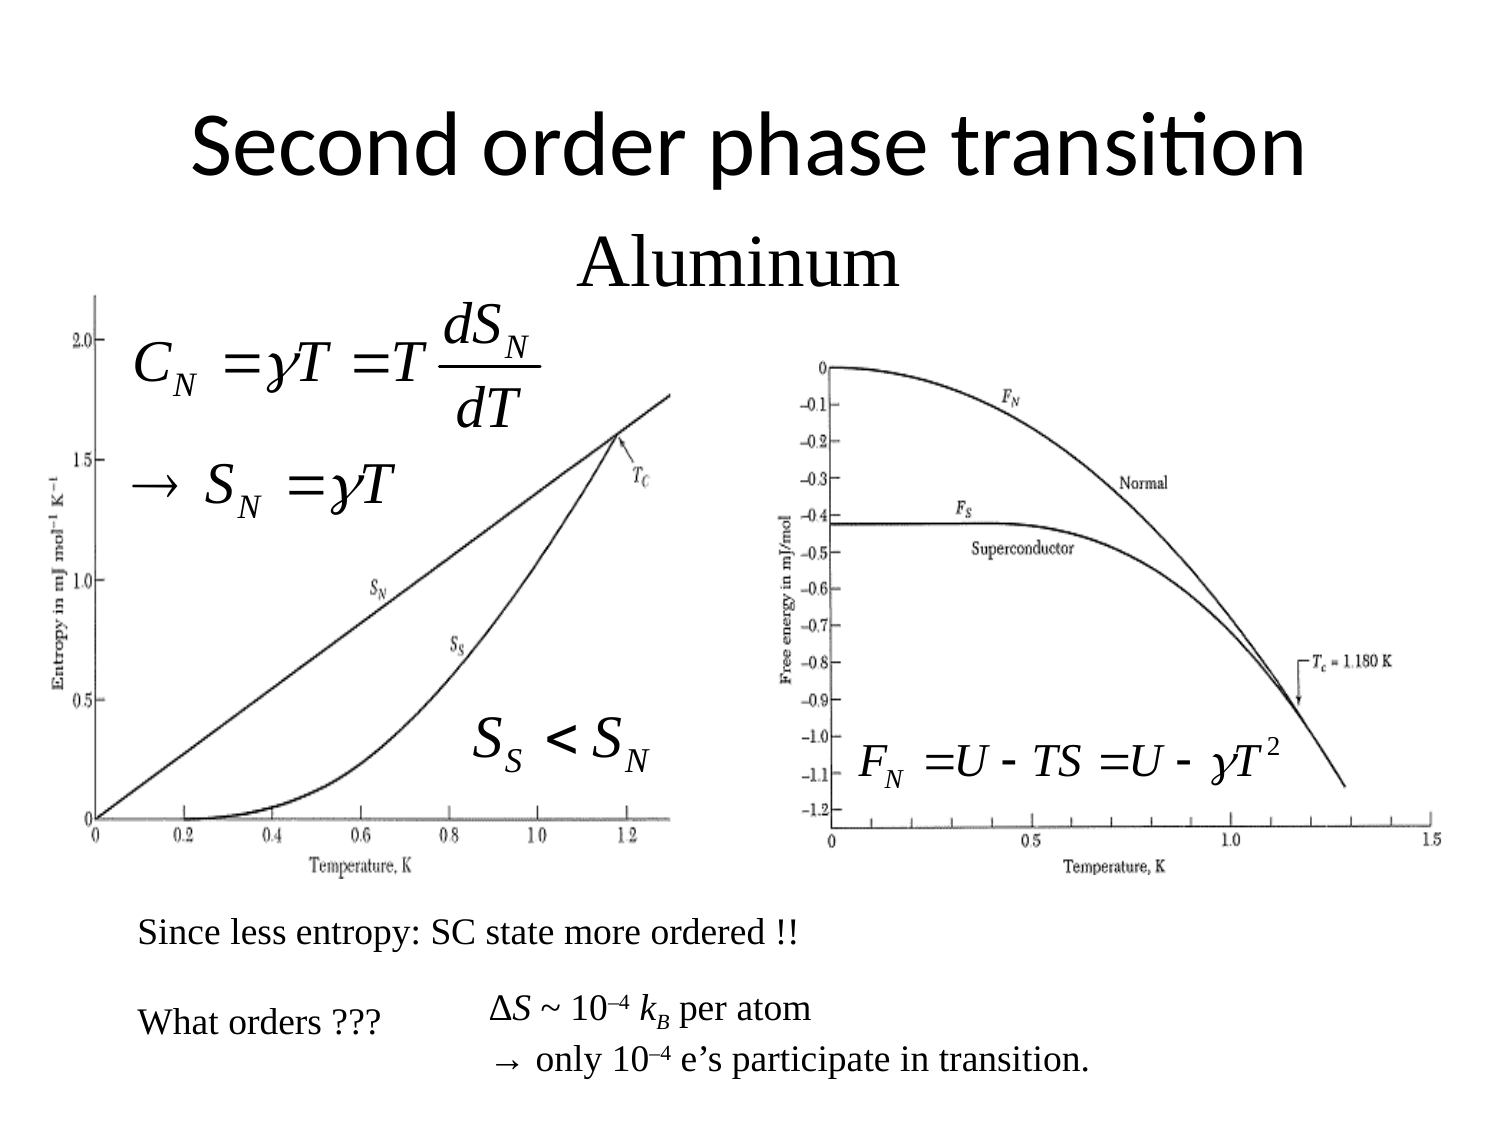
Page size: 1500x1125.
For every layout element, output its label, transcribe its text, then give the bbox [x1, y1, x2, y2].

text_box ΔS ~ 10–4 kB per atom → only 10–4 e’s participate in transition. [473, 975, 1131, 1087]
text_box Since less entropy: SC state more ordered !! What orders ??? [122, 899, 825, 1050]
picture [23, 280, 692, 879]
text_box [849, 725, 1288, 801]
picture [762, 347, 1454, 876]
title Second order phase transition [75, 45, 1425, 233]
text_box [124, 284, 553, 532]
text_box Aluminum [561, 203, 982, 309]
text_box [462, 696, 663, 788]
